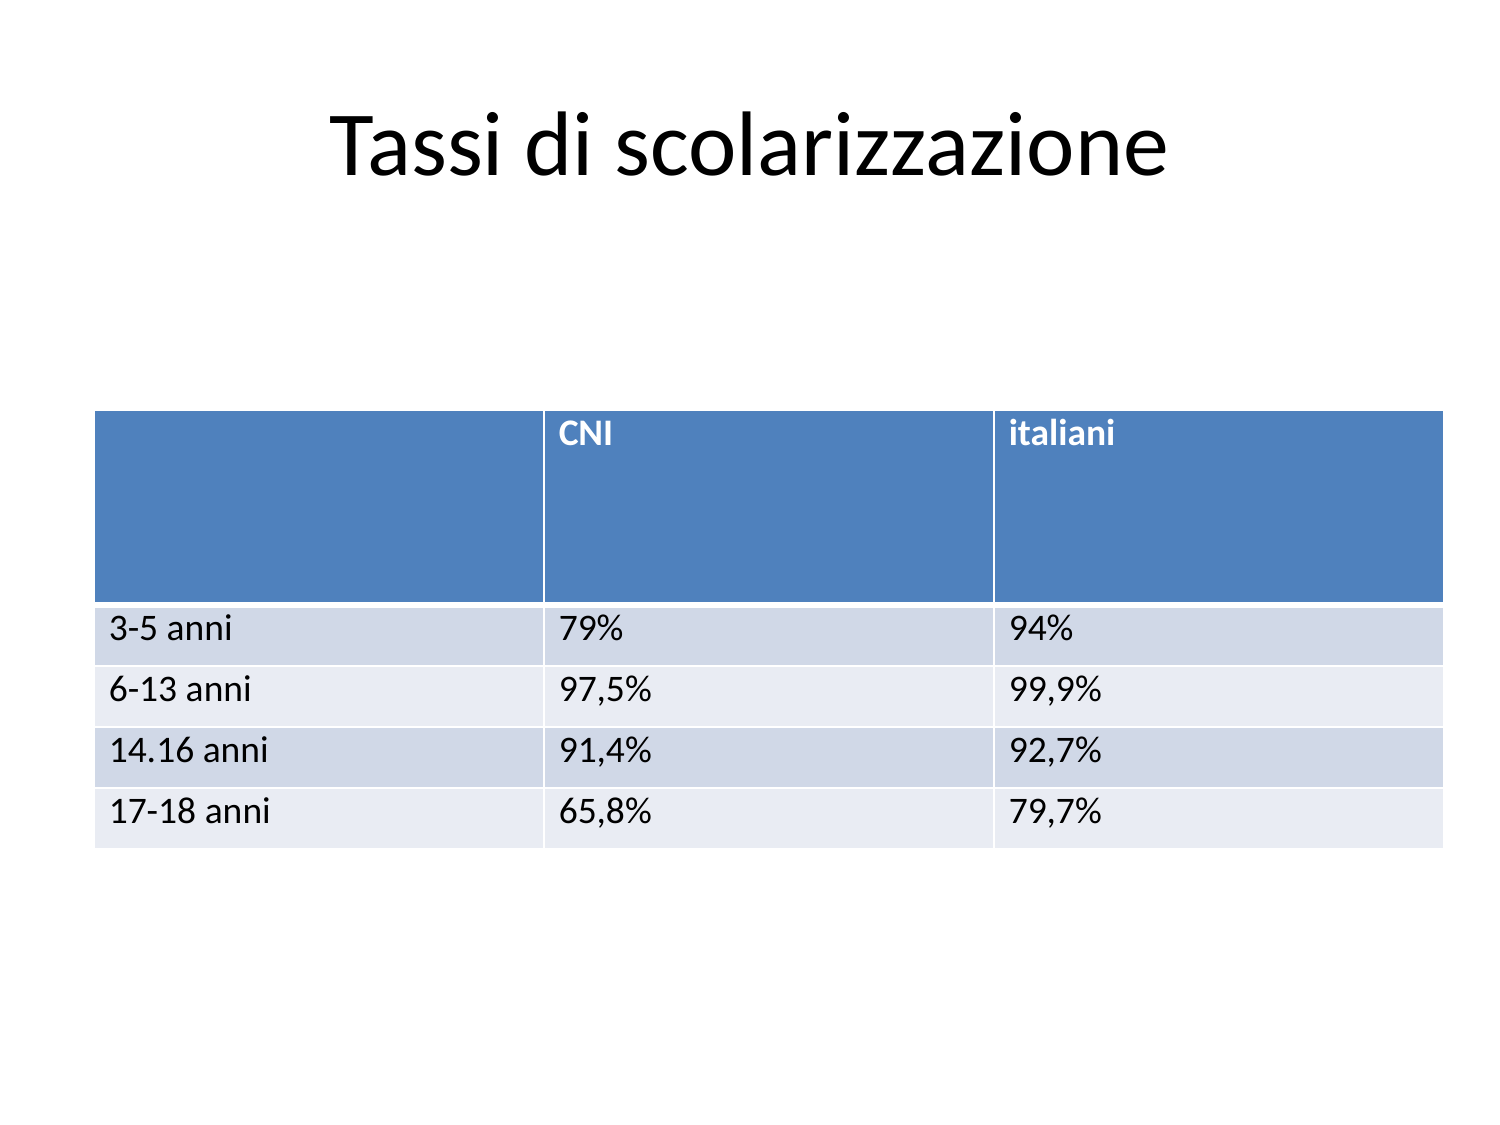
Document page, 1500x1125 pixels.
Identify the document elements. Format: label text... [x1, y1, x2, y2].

table_cell 94% [995, 608, 1443, 665]
table_header CNI [545, 411, 993, 602]
title Tassi di scolarizzazione [75, 45, 1425, 233]
table_cell 91,4% [545, 728, 993, 787]
table_cell 6-13 anni [95, 667, 543, 726]
table_cell 92,7% [995, 728, 1443, 787]
table_cell 14.16 anni [95, 728, 543, 787]
table_header [95, 411, 543, 602]
table_header italiani [995, 411, 1443, 602]
table_cell 3-5 anni [95, 608, 543, 665]
table_cell 17-18 anni [95, 789, 543, 848]
table_cell 97,5% [545, 667, 993, 726]
table_cell 79% [545, 608, 993, 665]
table_cell 99,9% [995, 667, 1443, 726]
table_cell 65,8% [545, 789, 993, 848]
table_cell 79,7% [995, 789, 1443, 848]
